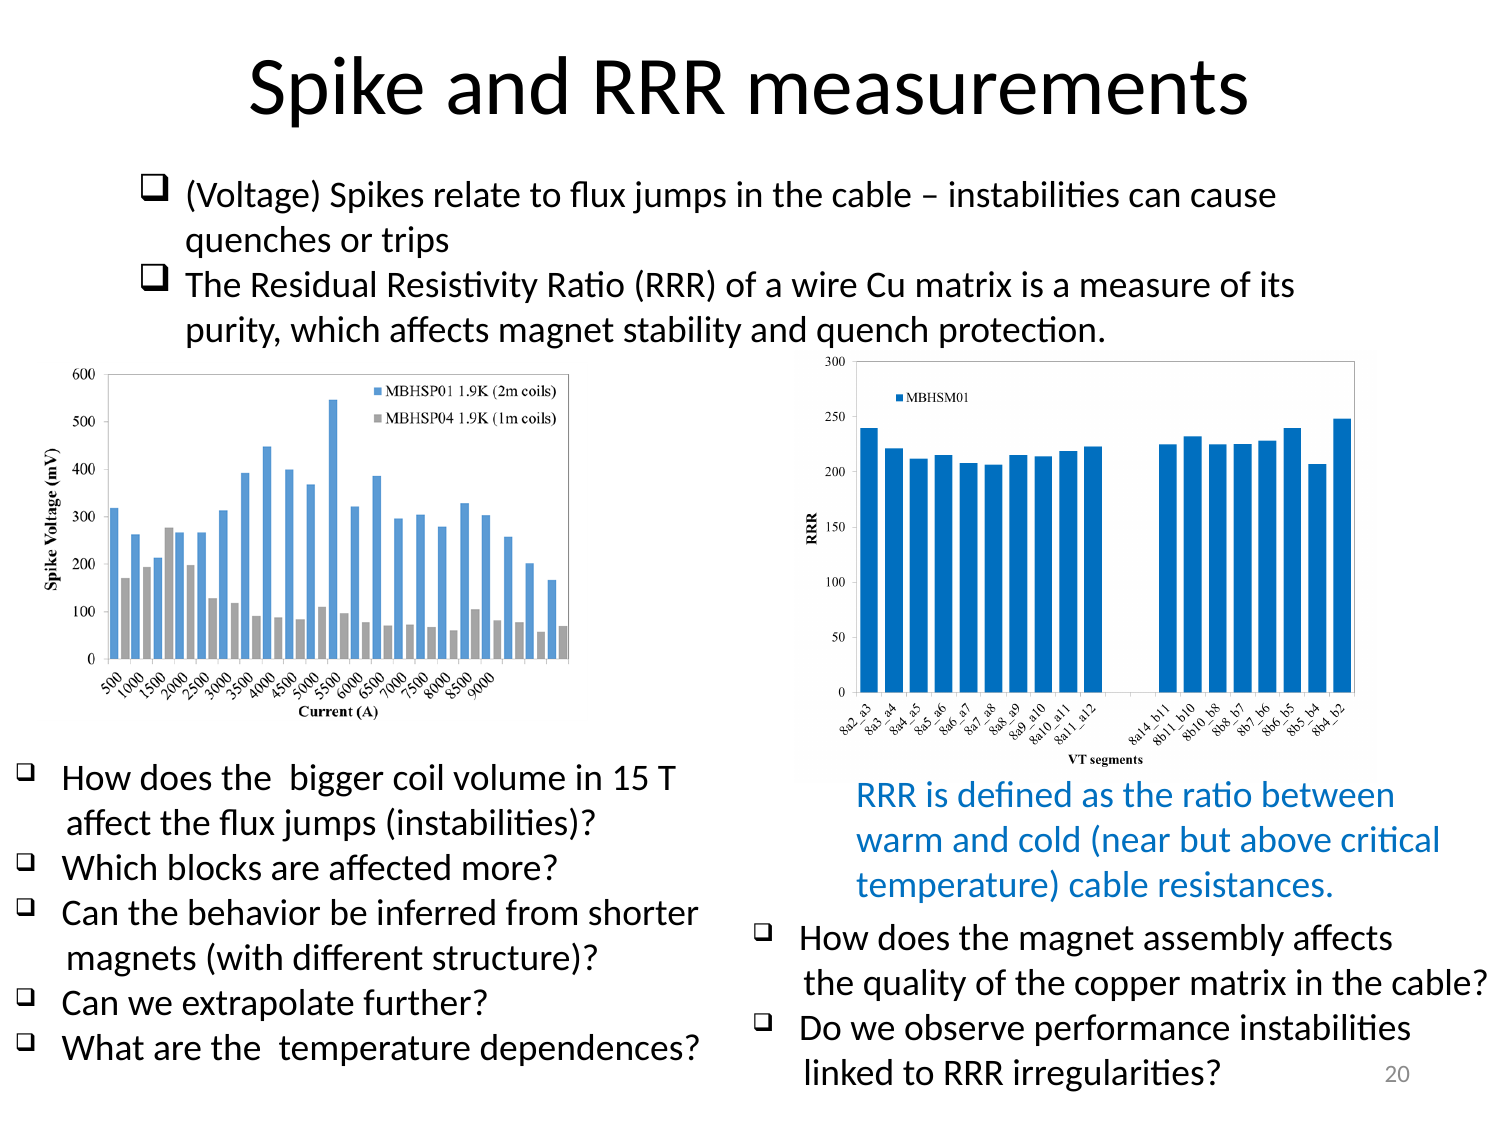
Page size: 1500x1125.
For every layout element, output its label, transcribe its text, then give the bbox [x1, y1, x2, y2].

text_box (Voltage) Spikes relate to flux jumps in the cable – instabilities can cause quenches or trips The Residual Resistivity Ratio (RRR) of a wire Cu matrix is a measure of its purity, which affects magnet stability and quench protection. [123, 162, 1377, 403]
text_box How does the bigger coil volume in 15 T affect the flux jumps (instabilities)? Which blocks are affected more? Can the behavior be inferred from shorter magnets (with different structure)? Can we extrapolate further? What are the temperature dependences? [0, 745, 875, 1121]
text_box RRR is defined as the ratio between warm and cold (near but above critical temperature) cable resistances. [875, 762, 1465, 905]
picture [793, 350, 1377, 783]
text_box How does the magnet assembly affects the quality of the copper matrix in the cable? Do we observe performance instabilities linked to RRR irregularities? [875, 905, 1500, 1101]
title Spike and RRR measurements [75, 0, 1425, 175]
picture [37, 362, 588, 721]
